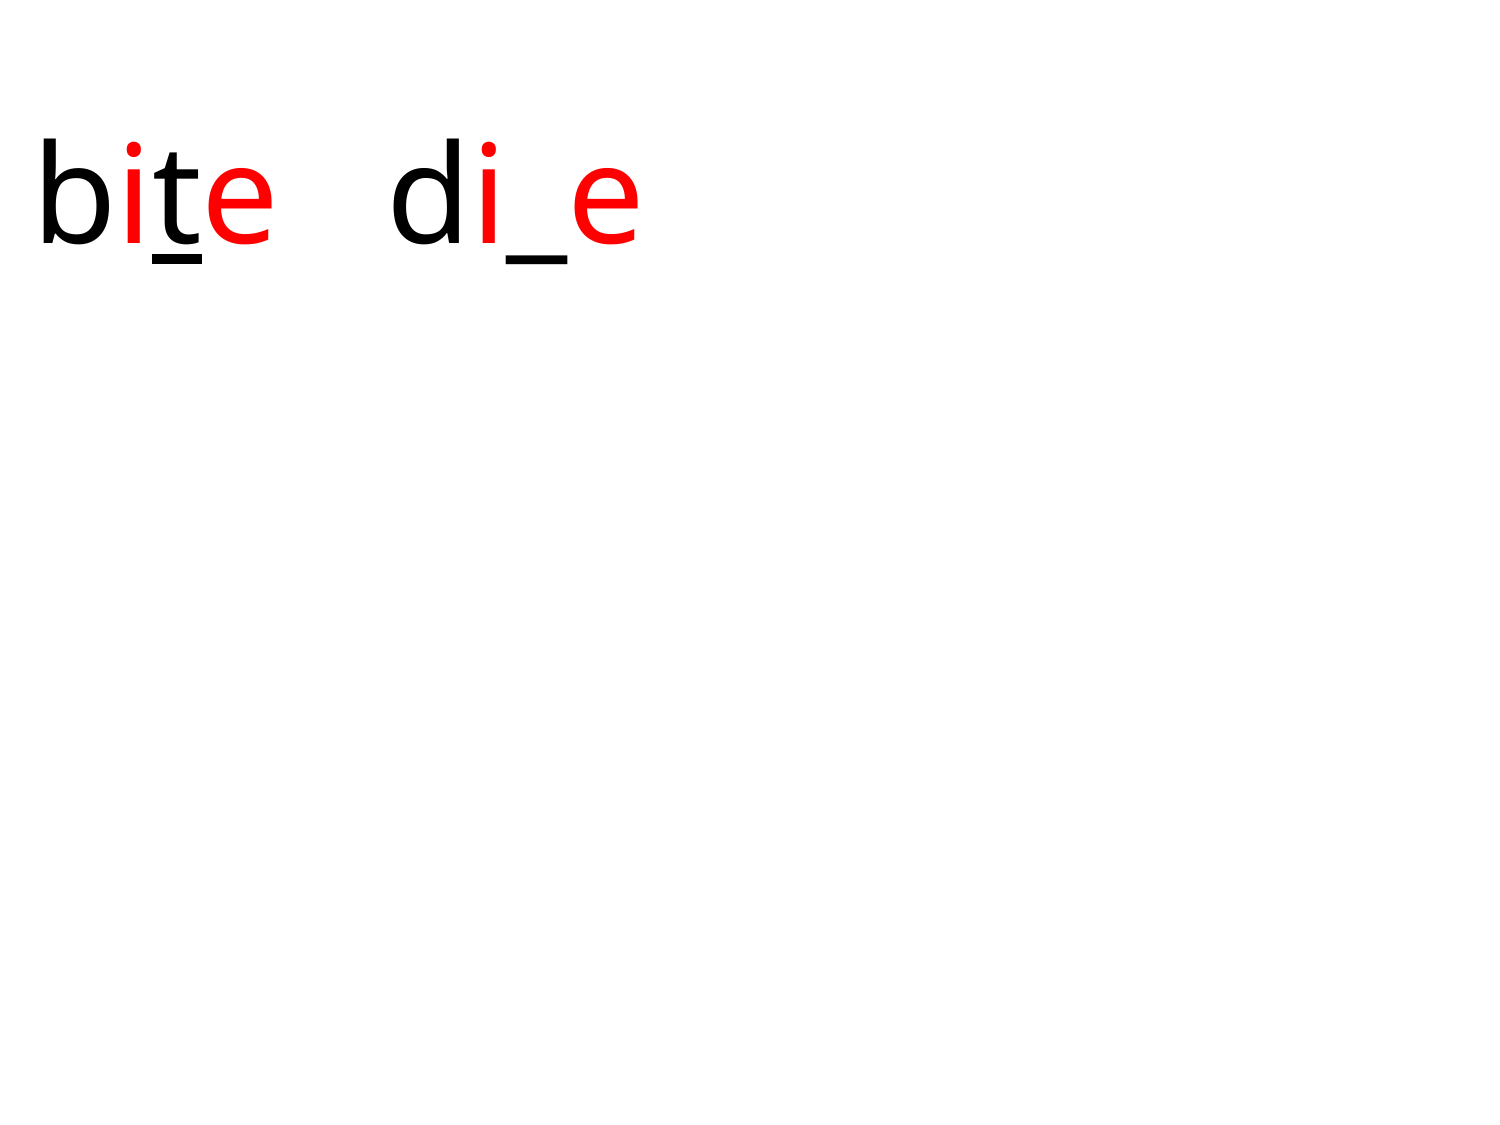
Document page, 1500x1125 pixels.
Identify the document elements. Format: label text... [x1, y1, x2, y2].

text_box bite di_e [17, 98, 1489, 279]
